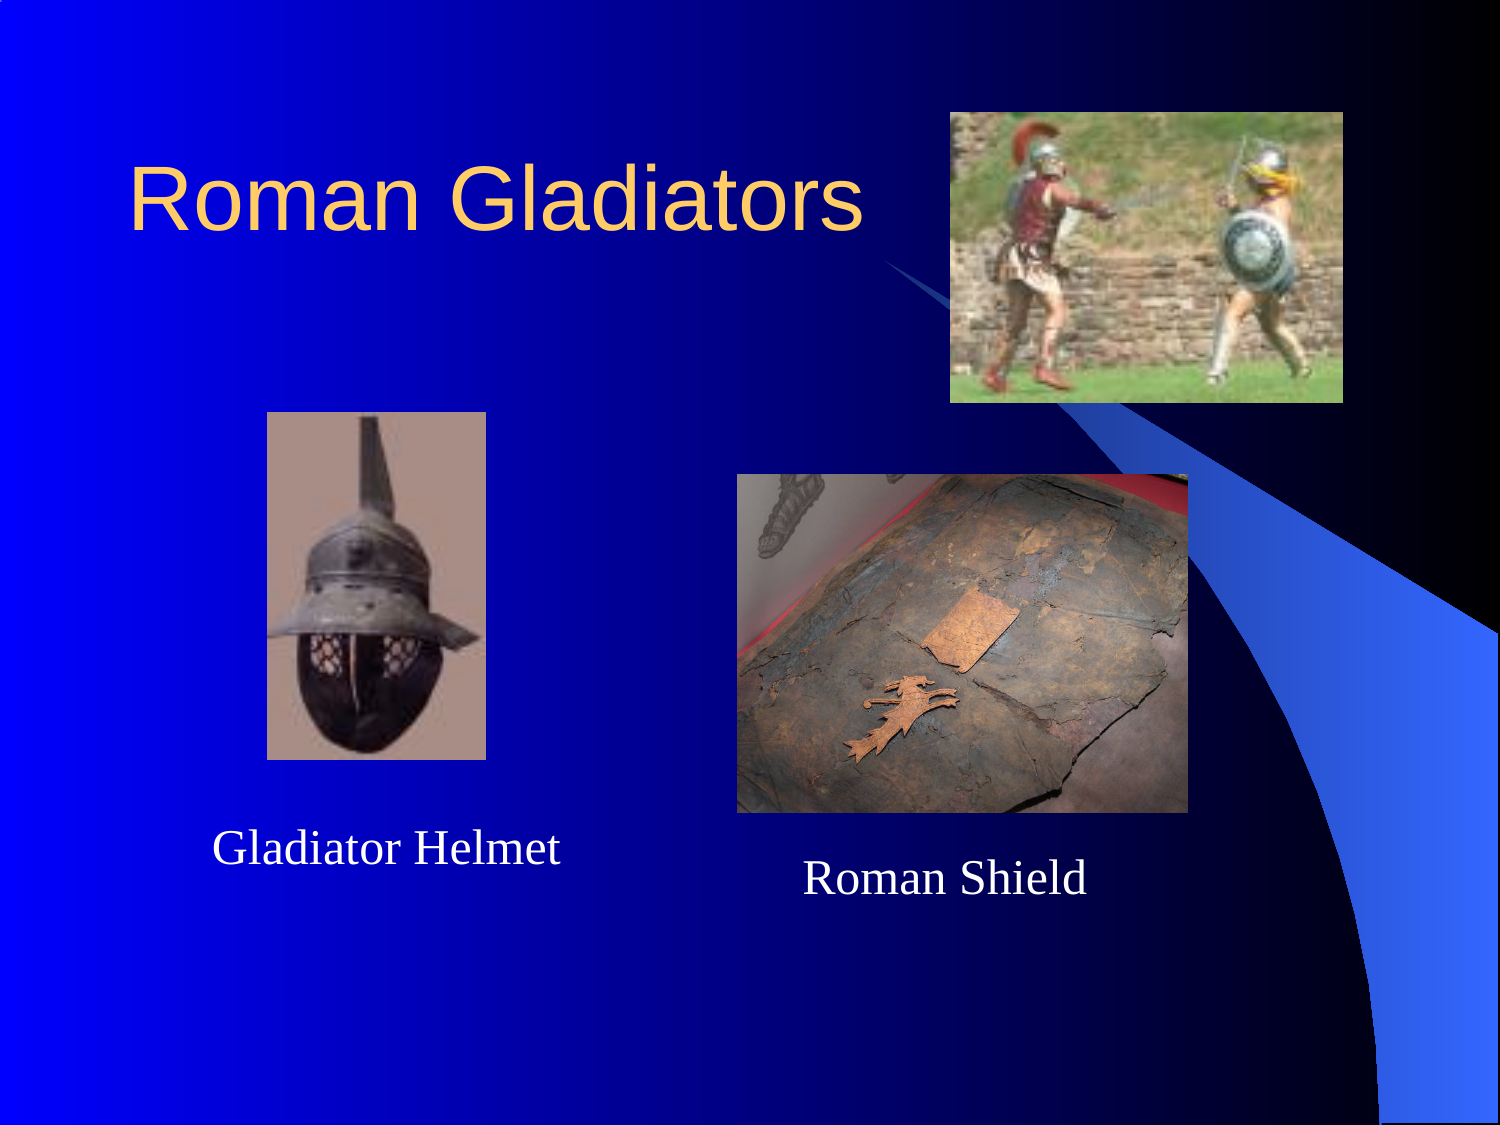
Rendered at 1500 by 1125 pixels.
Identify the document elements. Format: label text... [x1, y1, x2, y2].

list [267, 412, 486, 760]
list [949, 112, 1343, 403]
title Roman Gladiators [111, 99, 1438, 288]
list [737, 474, 1188, 813]
text_box Gladiator Helmet [197, 806, 576, 882]
text_box Roman Shield [787, 837, 1103, 913]
